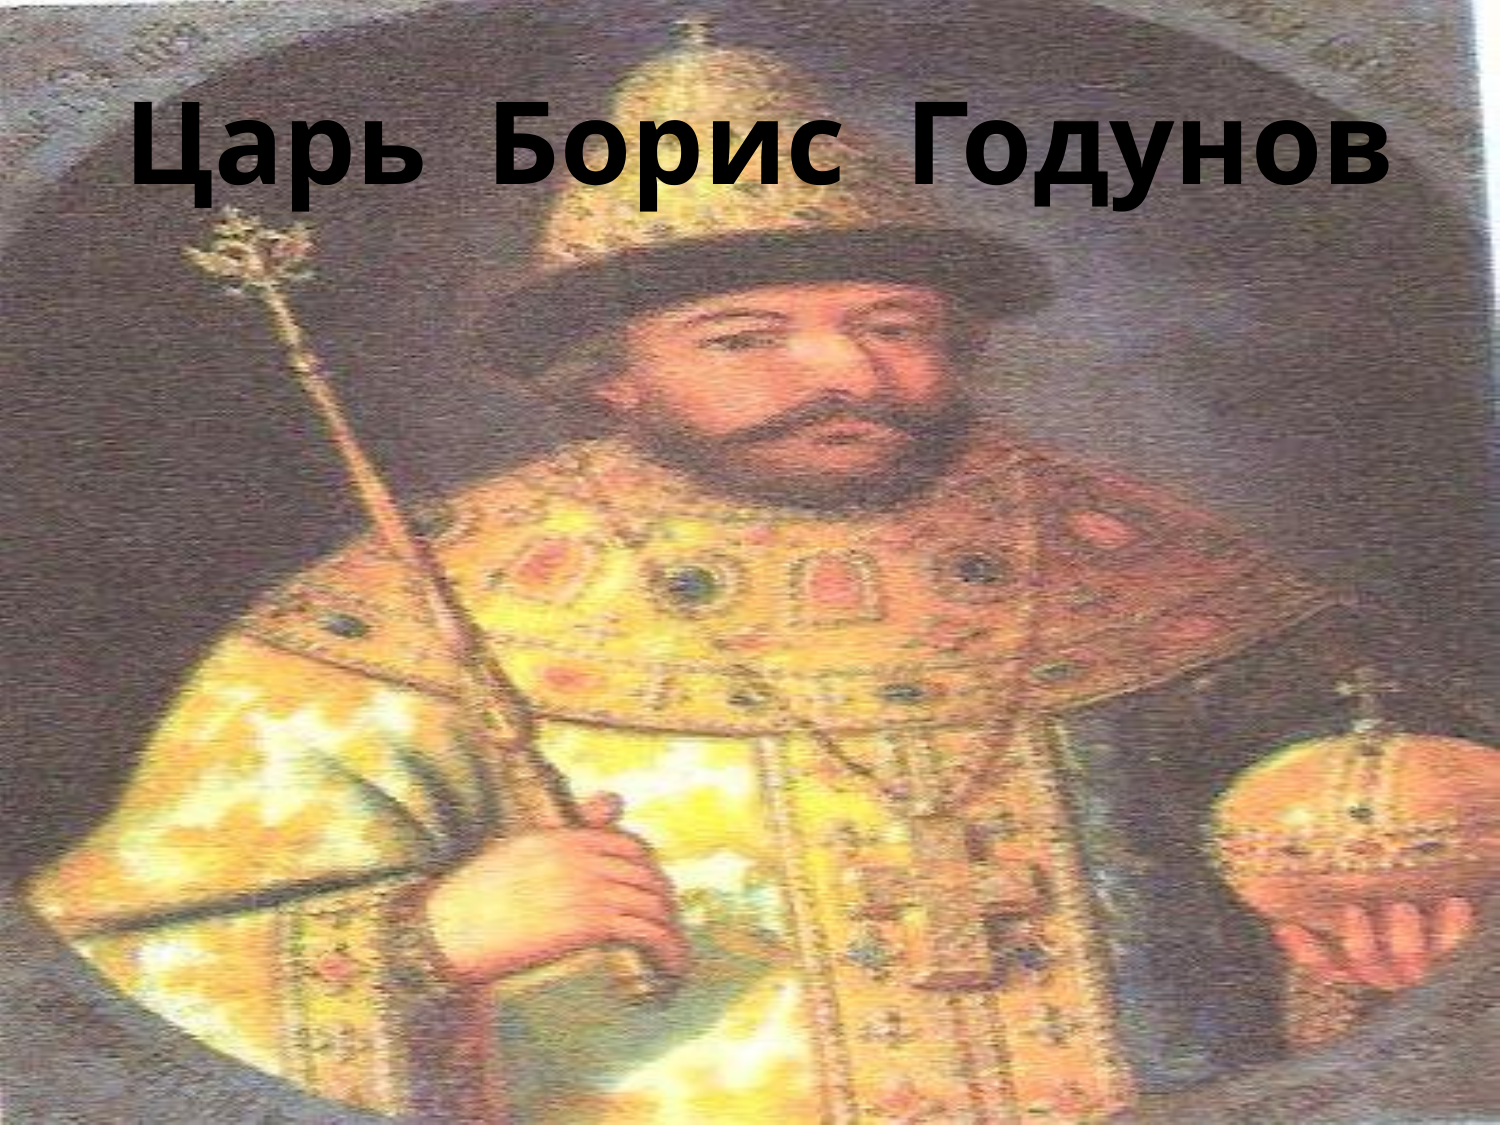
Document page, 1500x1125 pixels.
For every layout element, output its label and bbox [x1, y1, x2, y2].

list [0, 0, 1500, 1125]
